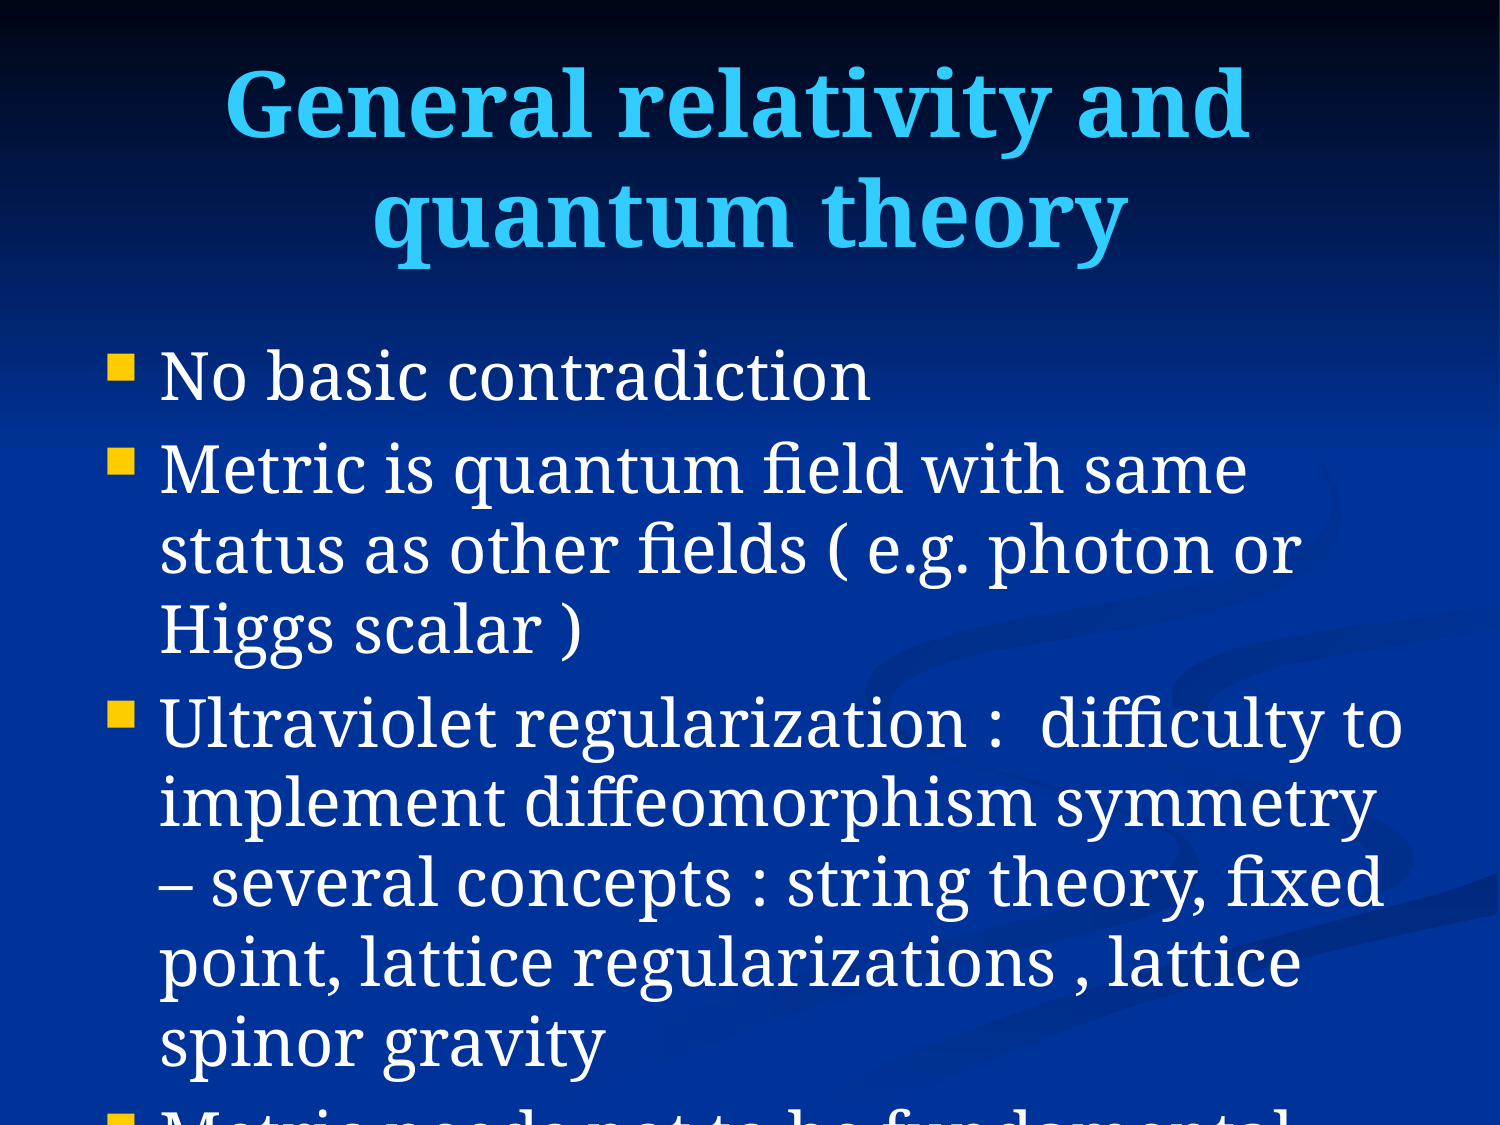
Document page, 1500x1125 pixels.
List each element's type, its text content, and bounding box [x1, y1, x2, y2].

list No basic contradiction Metric is quantum field with same status as other fields ( e.g. photon or Higgs scalar ) Ultraviolet regularization : difficulty to implement diffeomorphism symmetry – several concepts : string theory, fixed point, lattice regularizations , lattice spinor gravity Metric needs not to be fundamental [88, 326, 1439, 1036]
title General relativity and quantum theory [74, 44, 1426, 268]
